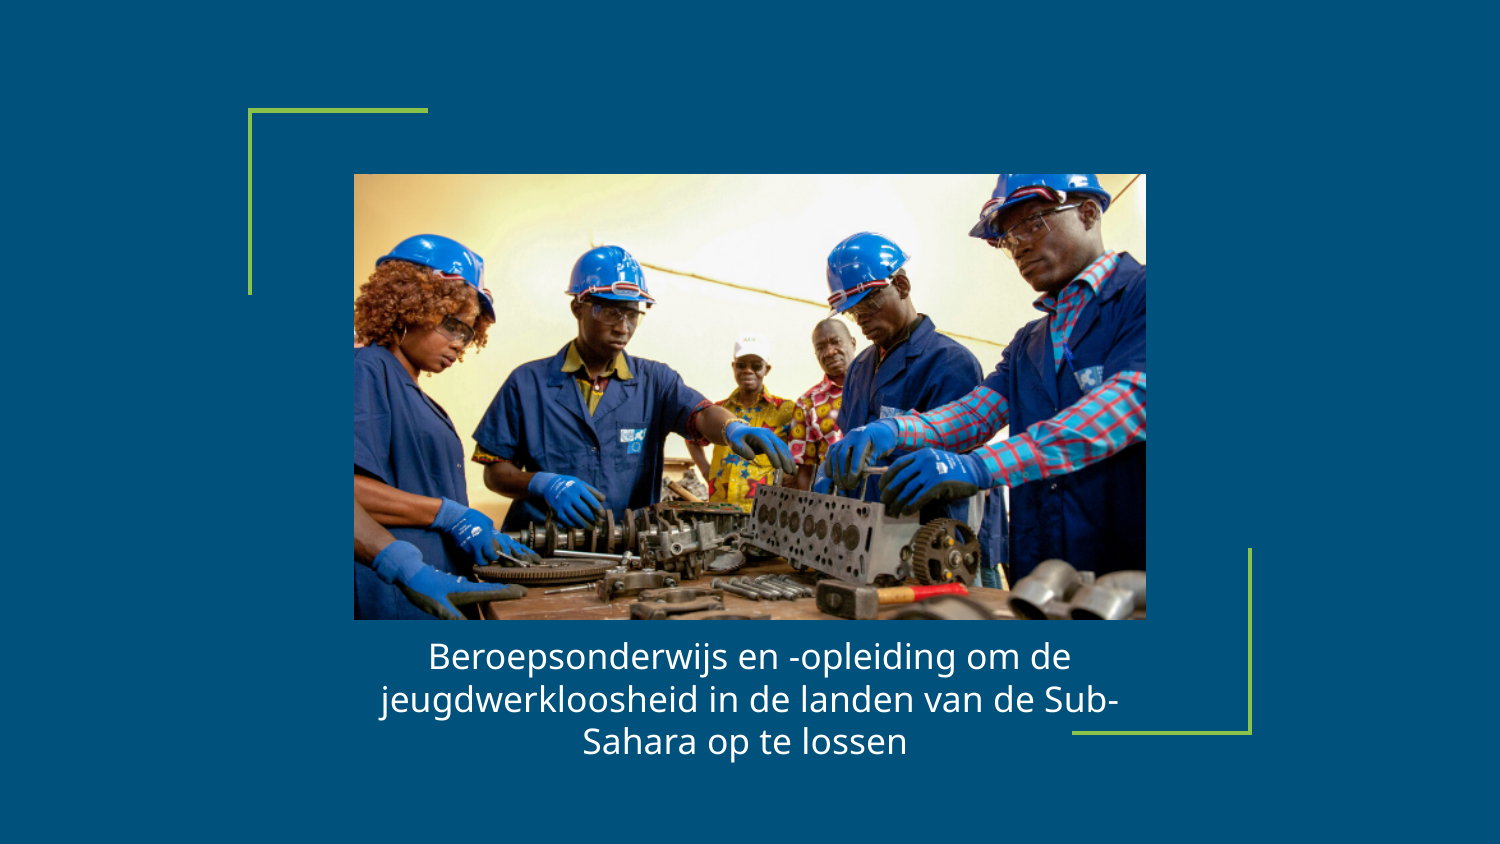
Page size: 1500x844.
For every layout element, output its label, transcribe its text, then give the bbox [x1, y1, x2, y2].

picture [355, 175, 1145, 619]
text_box Beroepsonderwijs en -opleiding om de jeugdwerkloosheid in de landen van de Sub-Sahara op te lossen [327, 619, 1173, 820]
